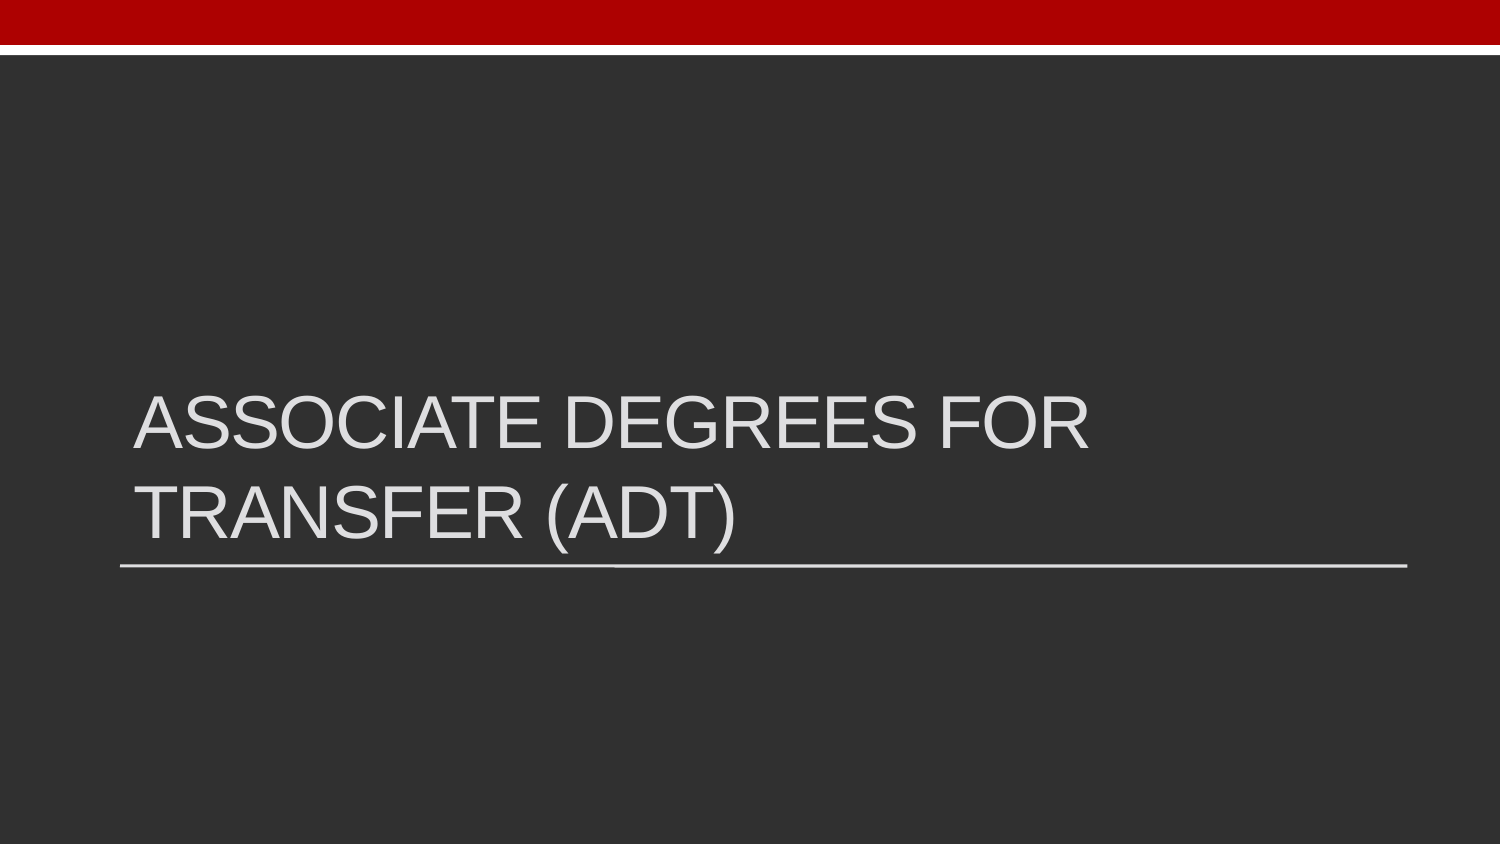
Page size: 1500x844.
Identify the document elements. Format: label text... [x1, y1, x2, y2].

title Associate degrees for transfer (ADT) [118, 290, 1394, 562]
